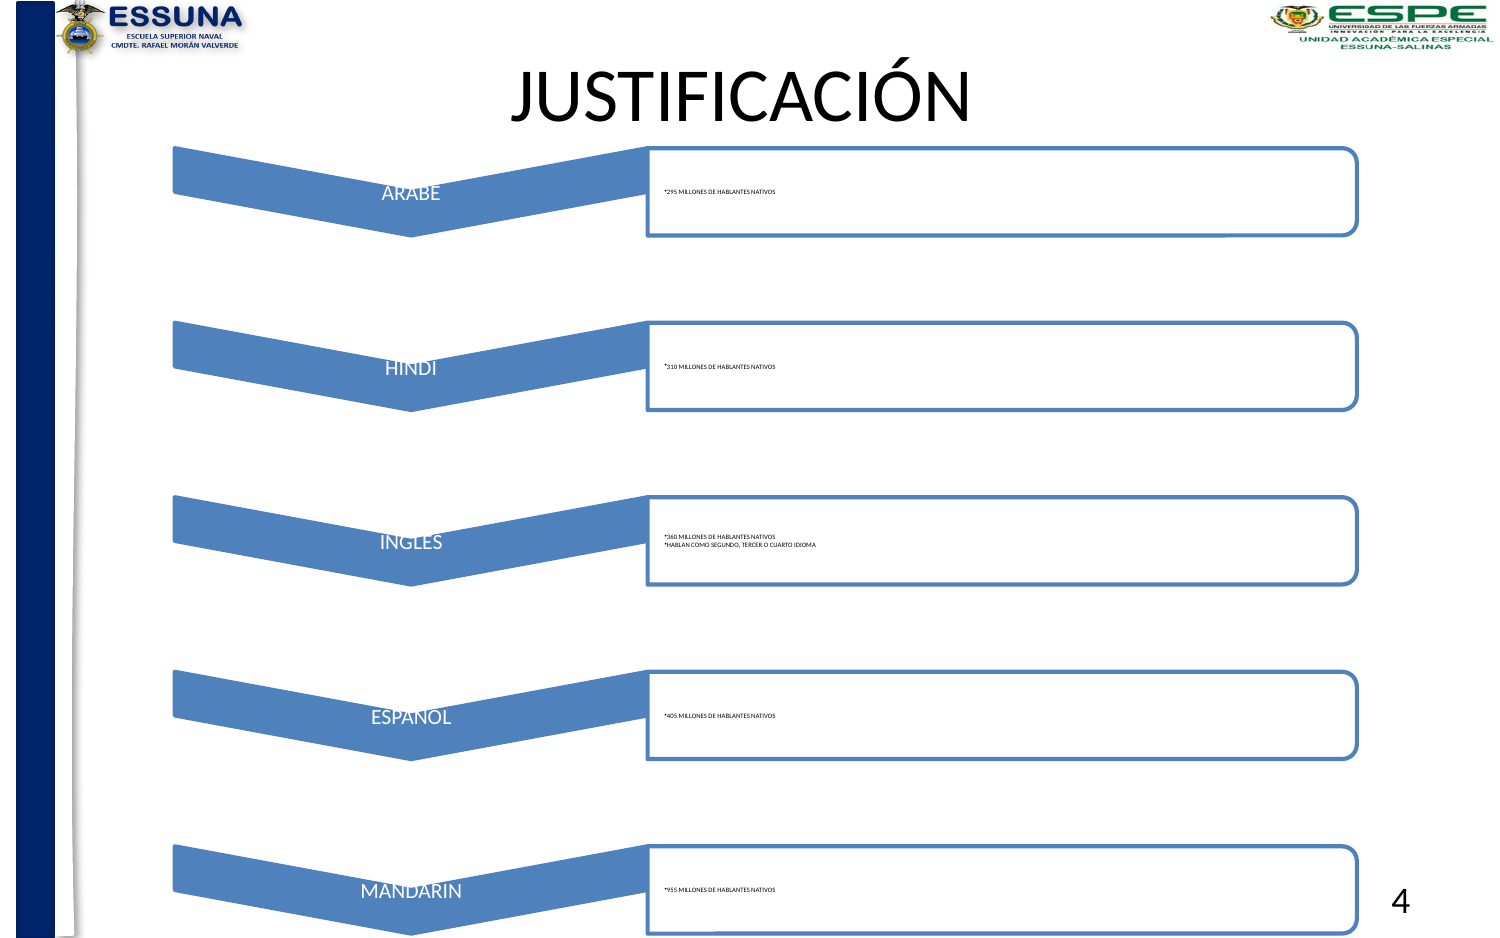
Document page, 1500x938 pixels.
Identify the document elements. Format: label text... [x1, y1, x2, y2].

picture [53, 0, 266, 54]
slide_number 4 [1362, 868, 1425, 919]
picture [1269, 0, 1500, 50]
title JUSTIFICACIÓN [75, 37, 1425, 194]
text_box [174, 147, 1358, 934]
